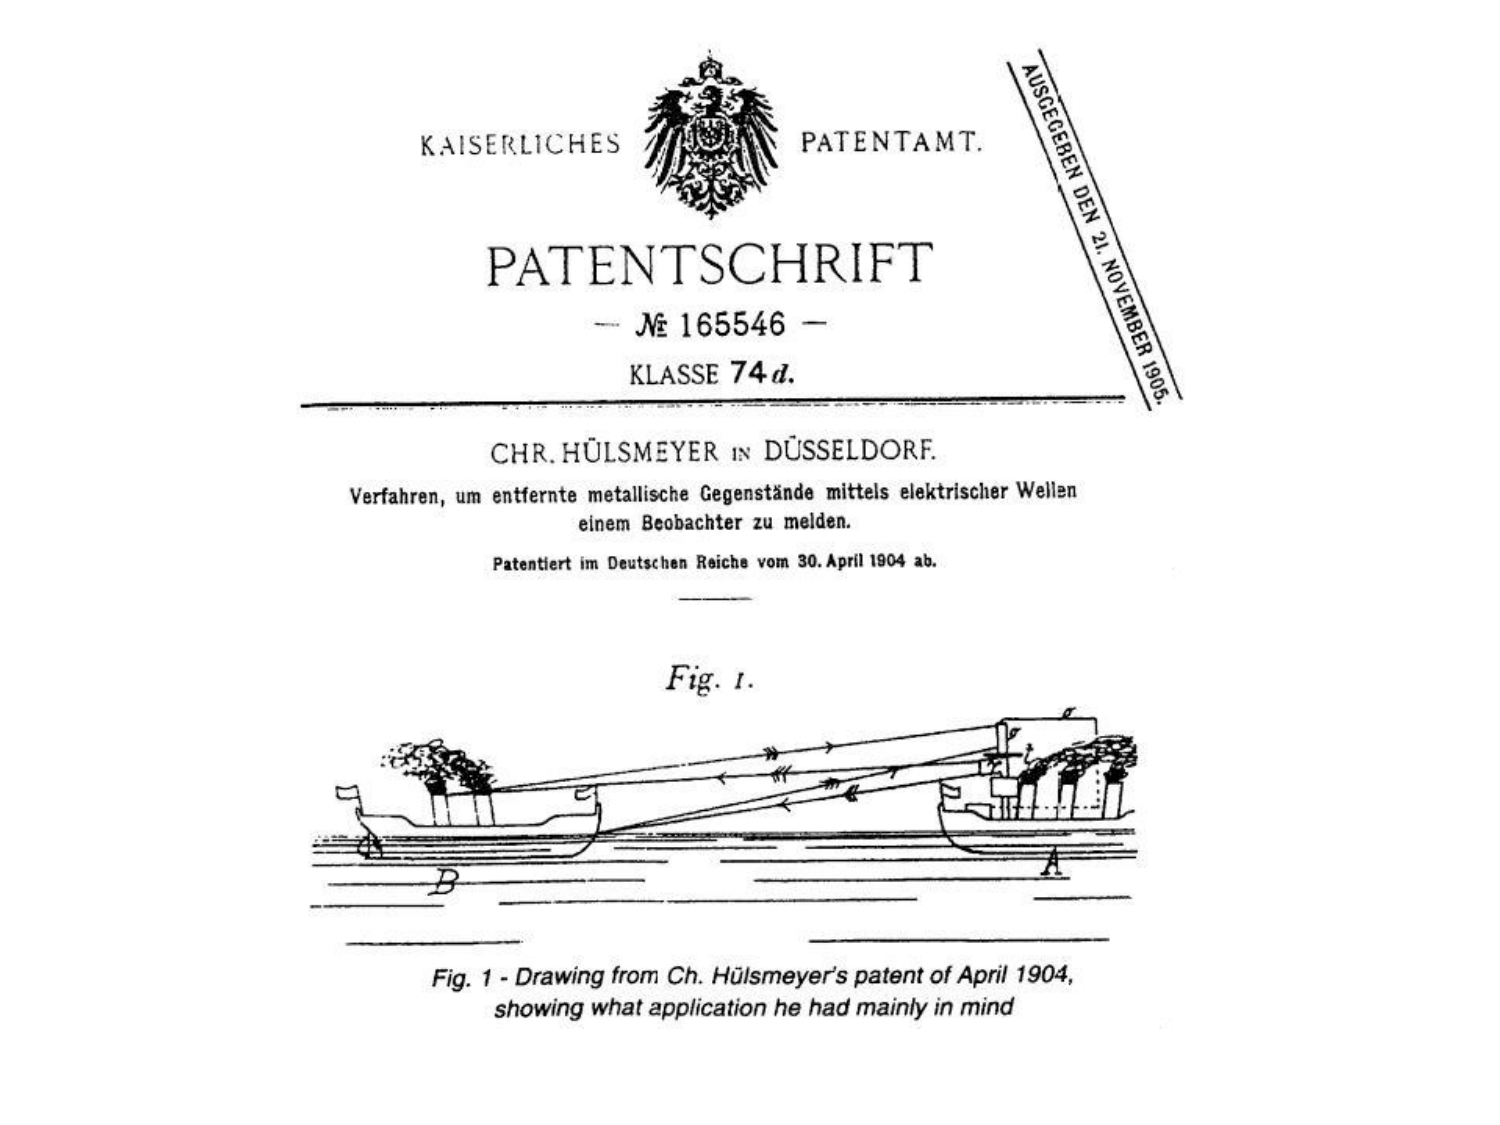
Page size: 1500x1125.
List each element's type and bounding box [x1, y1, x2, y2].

picture [258, 42, 1224, 1029]
